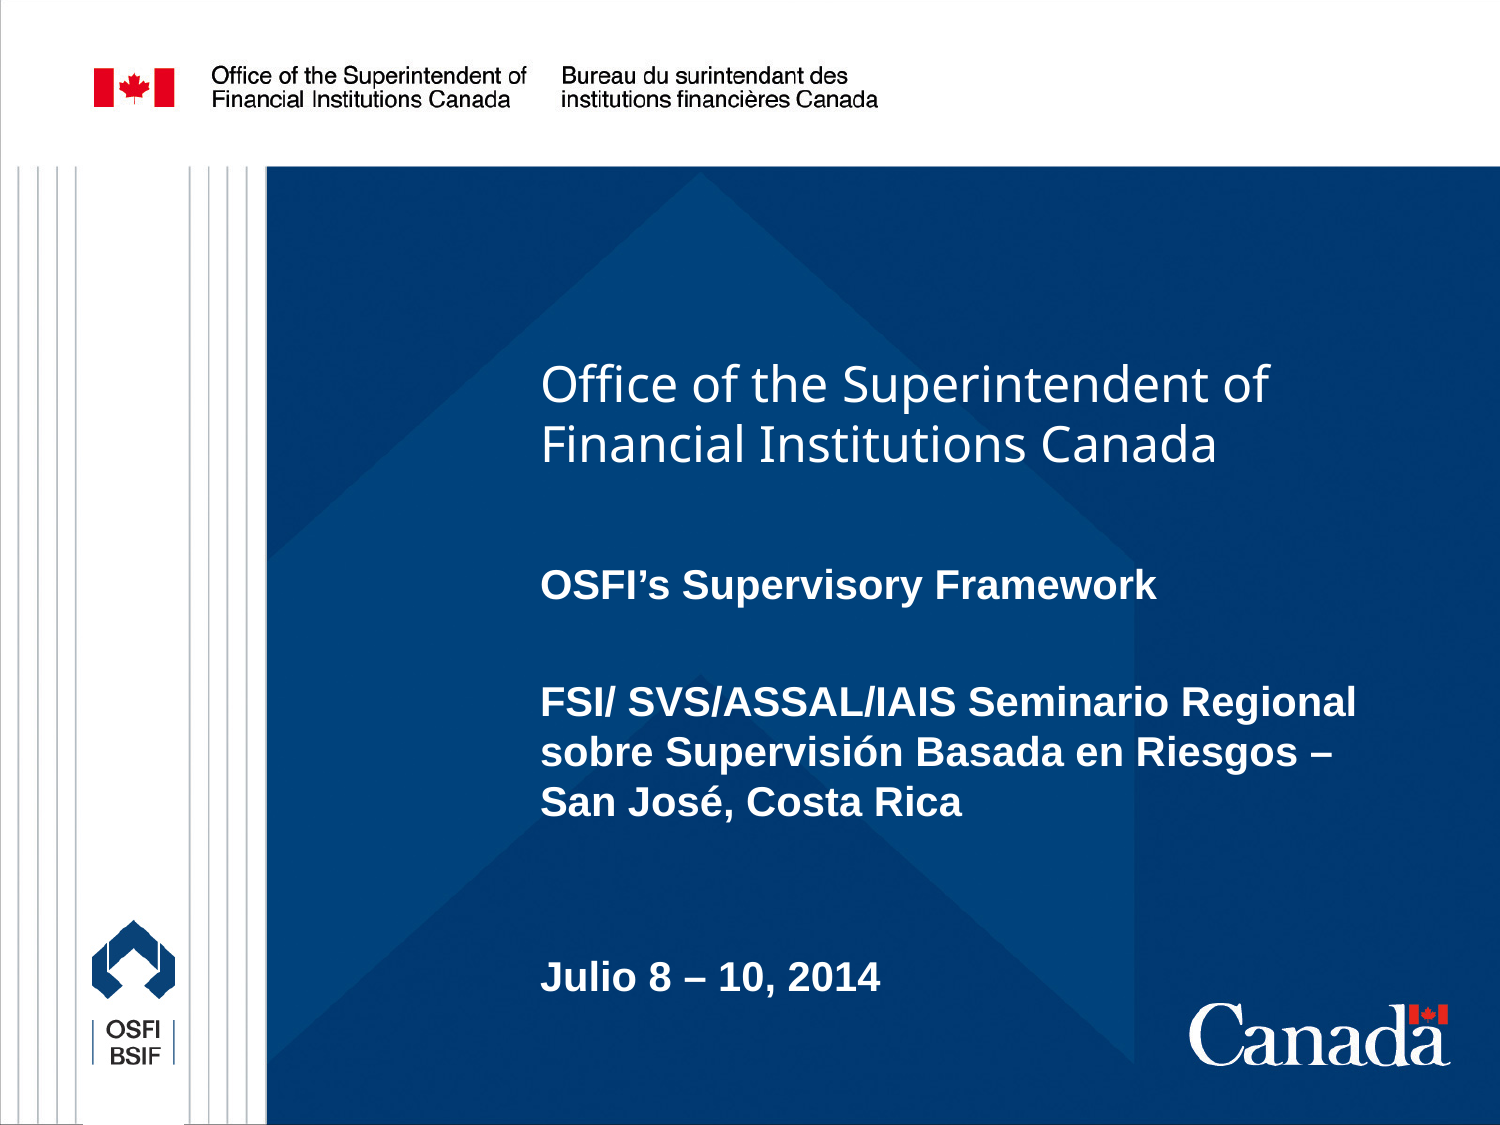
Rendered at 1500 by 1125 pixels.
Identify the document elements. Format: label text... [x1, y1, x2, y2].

picture [0, 0, 1500, 1125]
subtitle OSFI’s Supervisory Framework FSI/ SVS/ASSAL/IAIS Seminario Regional sobre Supervisión Basada en Riesgos – San José, Costa Rica Julio 8 – 10, 2014 [525, 550, 1413, 863]
title Office of the Superintendent of Financial Institutions Canada [525, 278, 1413, 480]
